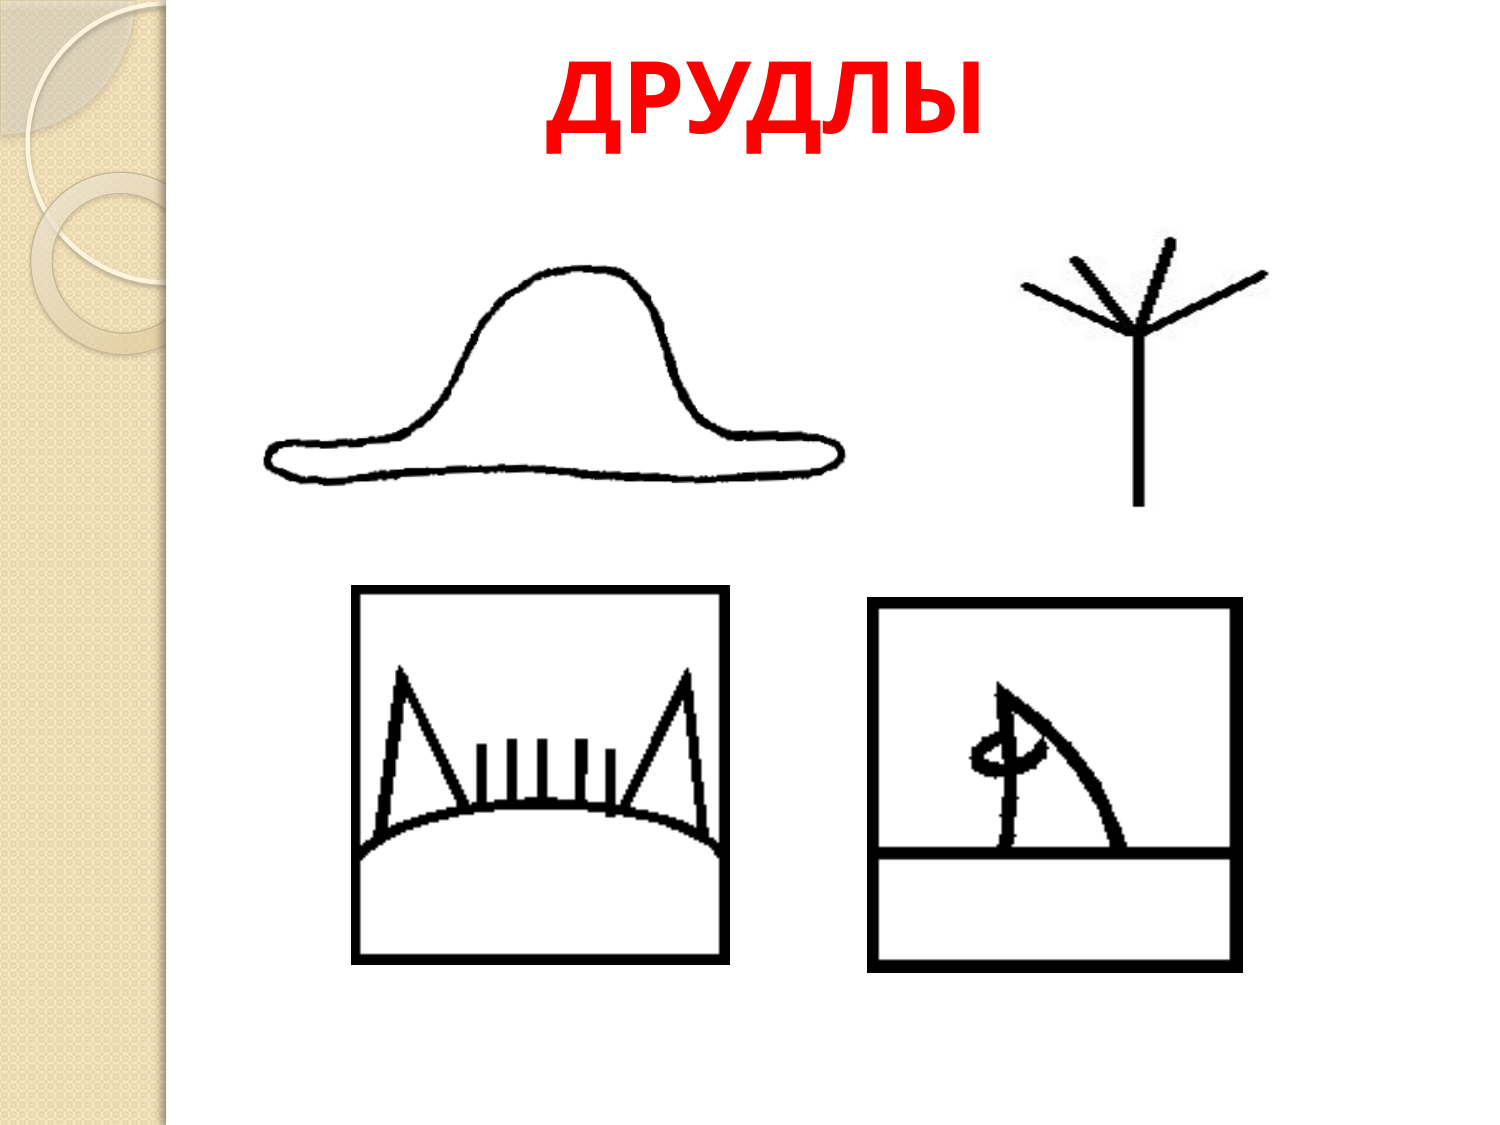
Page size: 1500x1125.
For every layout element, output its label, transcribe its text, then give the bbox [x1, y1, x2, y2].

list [245, 234, 848, 516]
picture [866, 597, 1243, 973]
title ДРУДЛЫ [152, 0, 1383, 188]
picture [855, 187, 1430, 535]
picture [351, 585, 731, 965]
